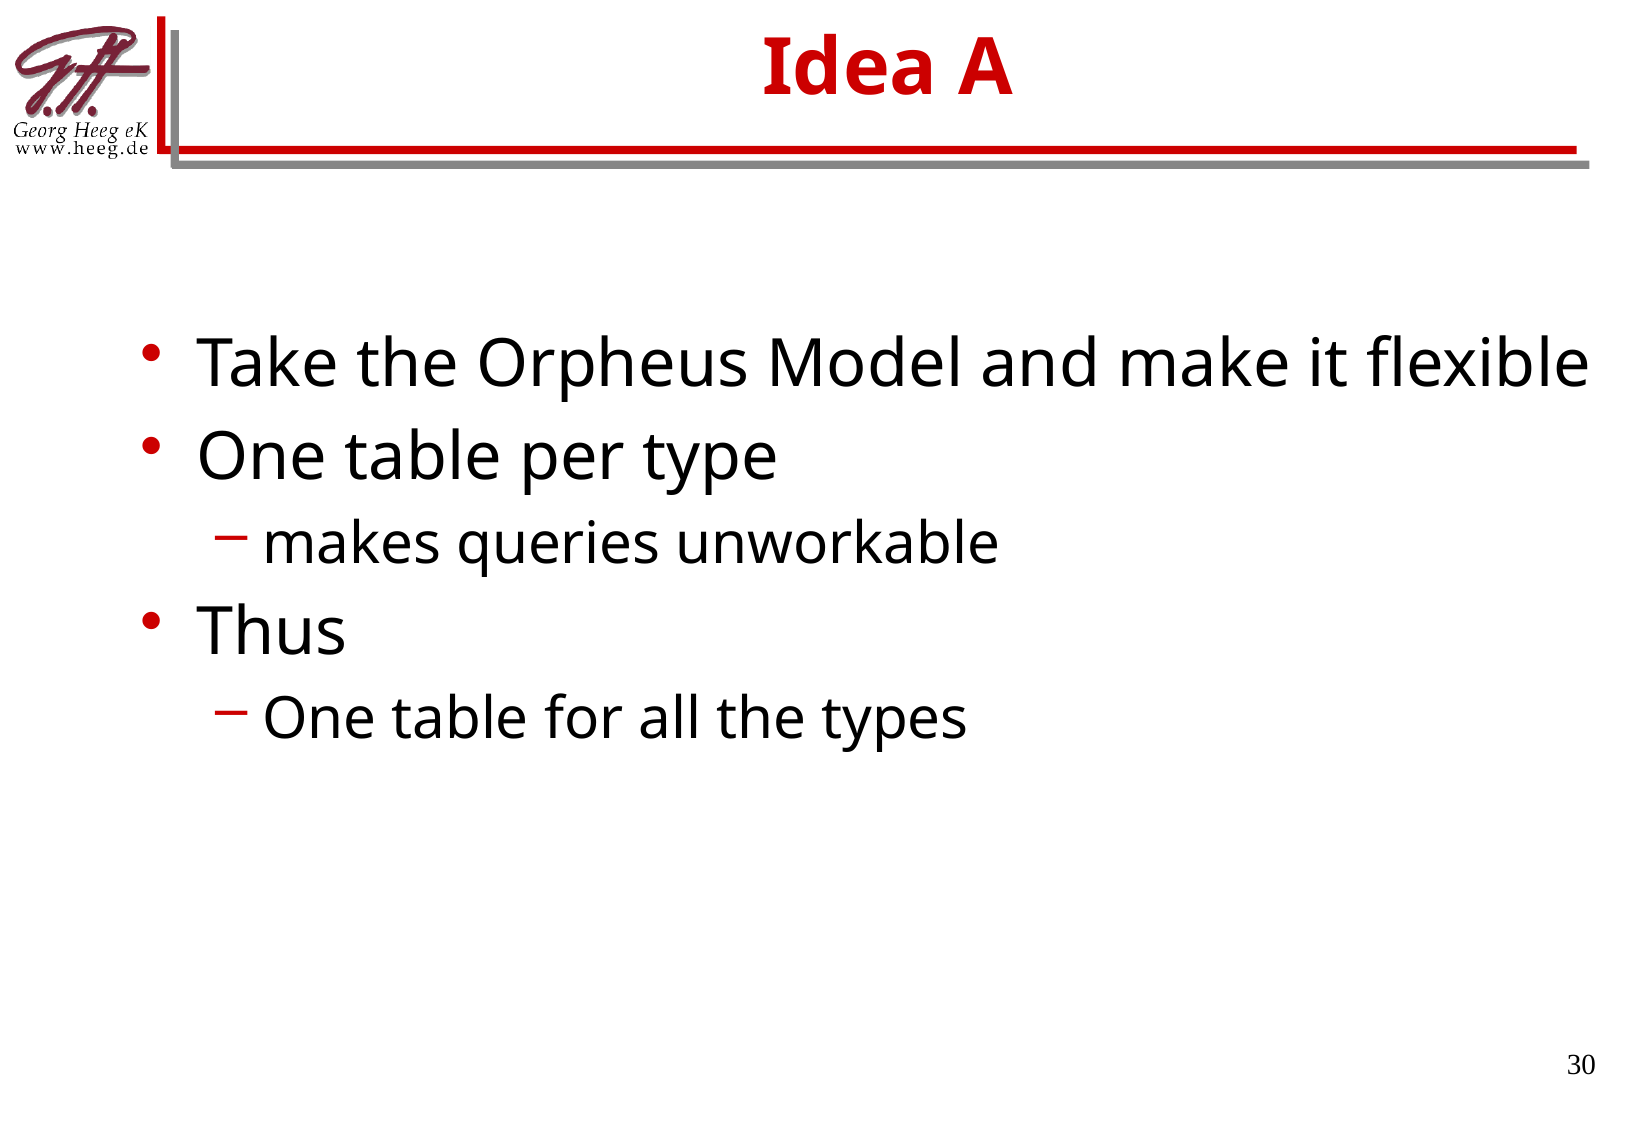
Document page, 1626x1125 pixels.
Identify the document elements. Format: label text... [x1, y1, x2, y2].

picture [0, 26, 161, 170]
title Idea A [150, 0, 1625, 125]
list Take the Orpheus Model and make it flexible One table per type makes queries unworkable Thus One table for all the types [125, 312, 1612, 988]
slide_number 30 [1272, 1025, 1612, 1100]
